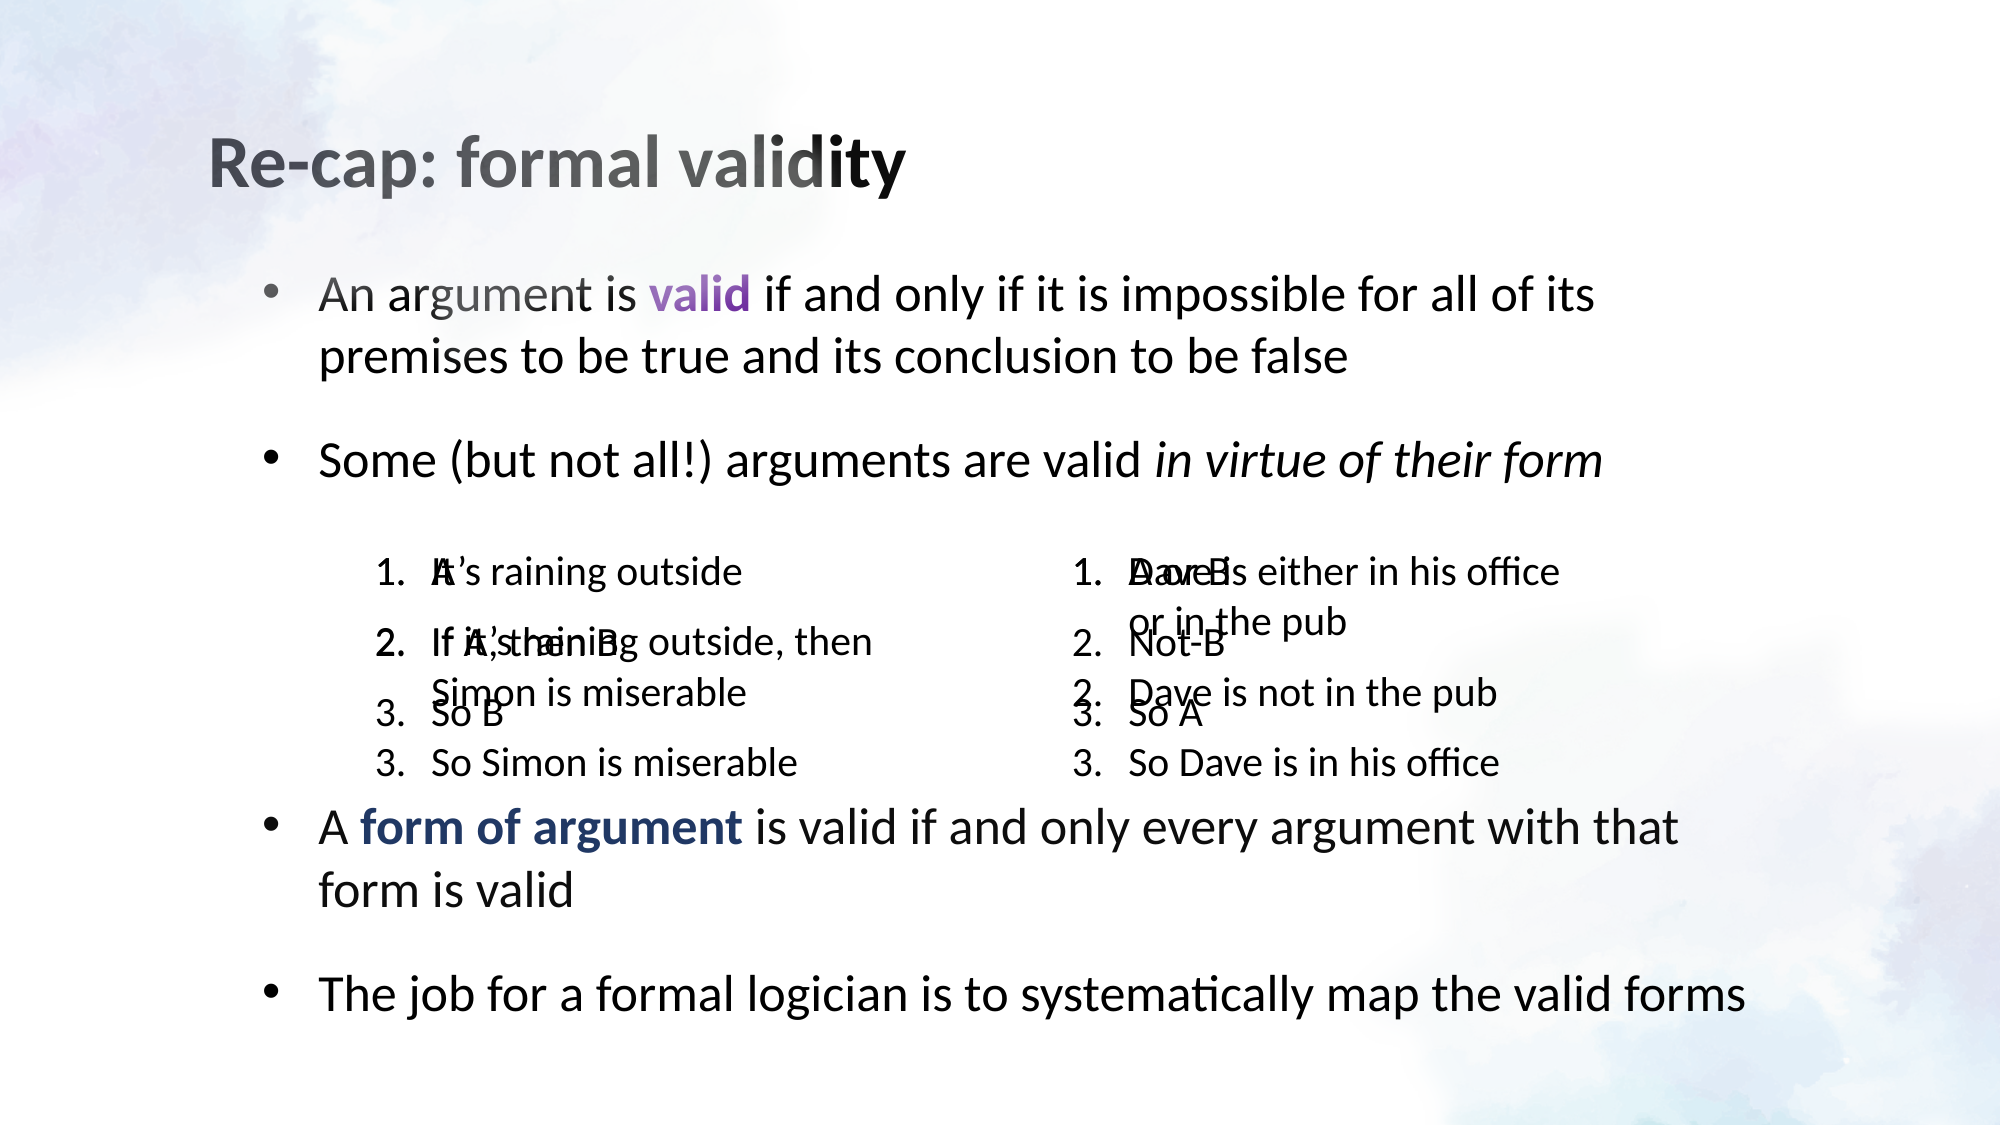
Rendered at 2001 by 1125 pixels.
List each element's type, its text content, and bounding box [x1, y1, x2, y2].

text_box An argument is valid if and only if it is impossible for all of its premises to be true and its conclusion to be false Some (but not all!) arguments are valid in virtue of their form [247, 251, 1807, 496]
text_box A form of argument is valid if and only every argument with that form is valid The job for a formal logician is to systematically map the valid forms [247, 785, 1332, 1030]
text_box Re-cap: formal validity [891, 104, 1753, 210]
picture [1332, 562, 2000, 1125]
text_box It’s raining outside If it’s raining outside, then Simon is miserable So Simon is miserable [360, 743, 974, 785]
text_box A If A, then B So B [360, 536, 974, 743]
text_box Dave is either in his office or in the pub Dave is not in the pub So Dave is in his office [1057, 743, 1332, 785]
picture [0, 0, 867, 474]
text_box A or B Not-B So A [1057, 536, 1608, 743]
